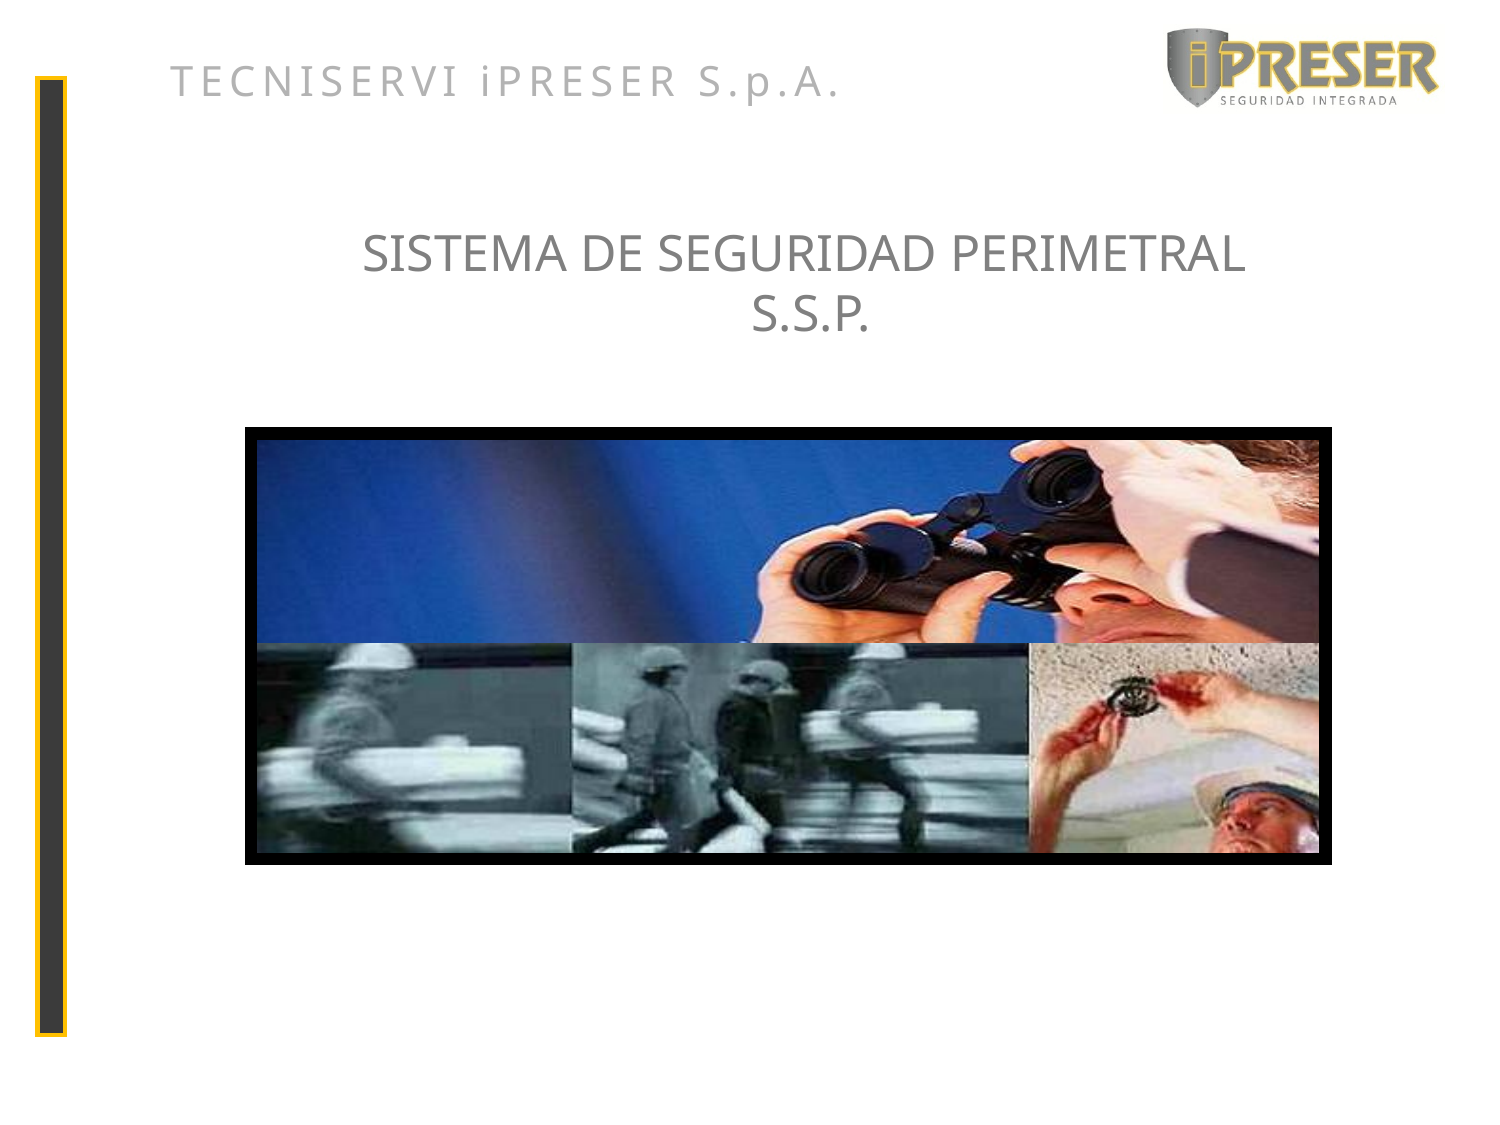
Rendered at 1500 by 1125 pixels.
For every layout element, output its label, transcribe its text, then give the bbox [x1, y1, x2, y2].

text_box [37, 78, 65, 1035]
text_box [245, 433, 1326, 860]
picture [1163, 24, 1445, 114]
text_box SISTEMA DE SEGURIDAD PERIMETRAL S.S.P. [347, 213, 1275, 349]
text_box TECNISERVI iPRESER S.p.A. [155, 46, 889, 112]
